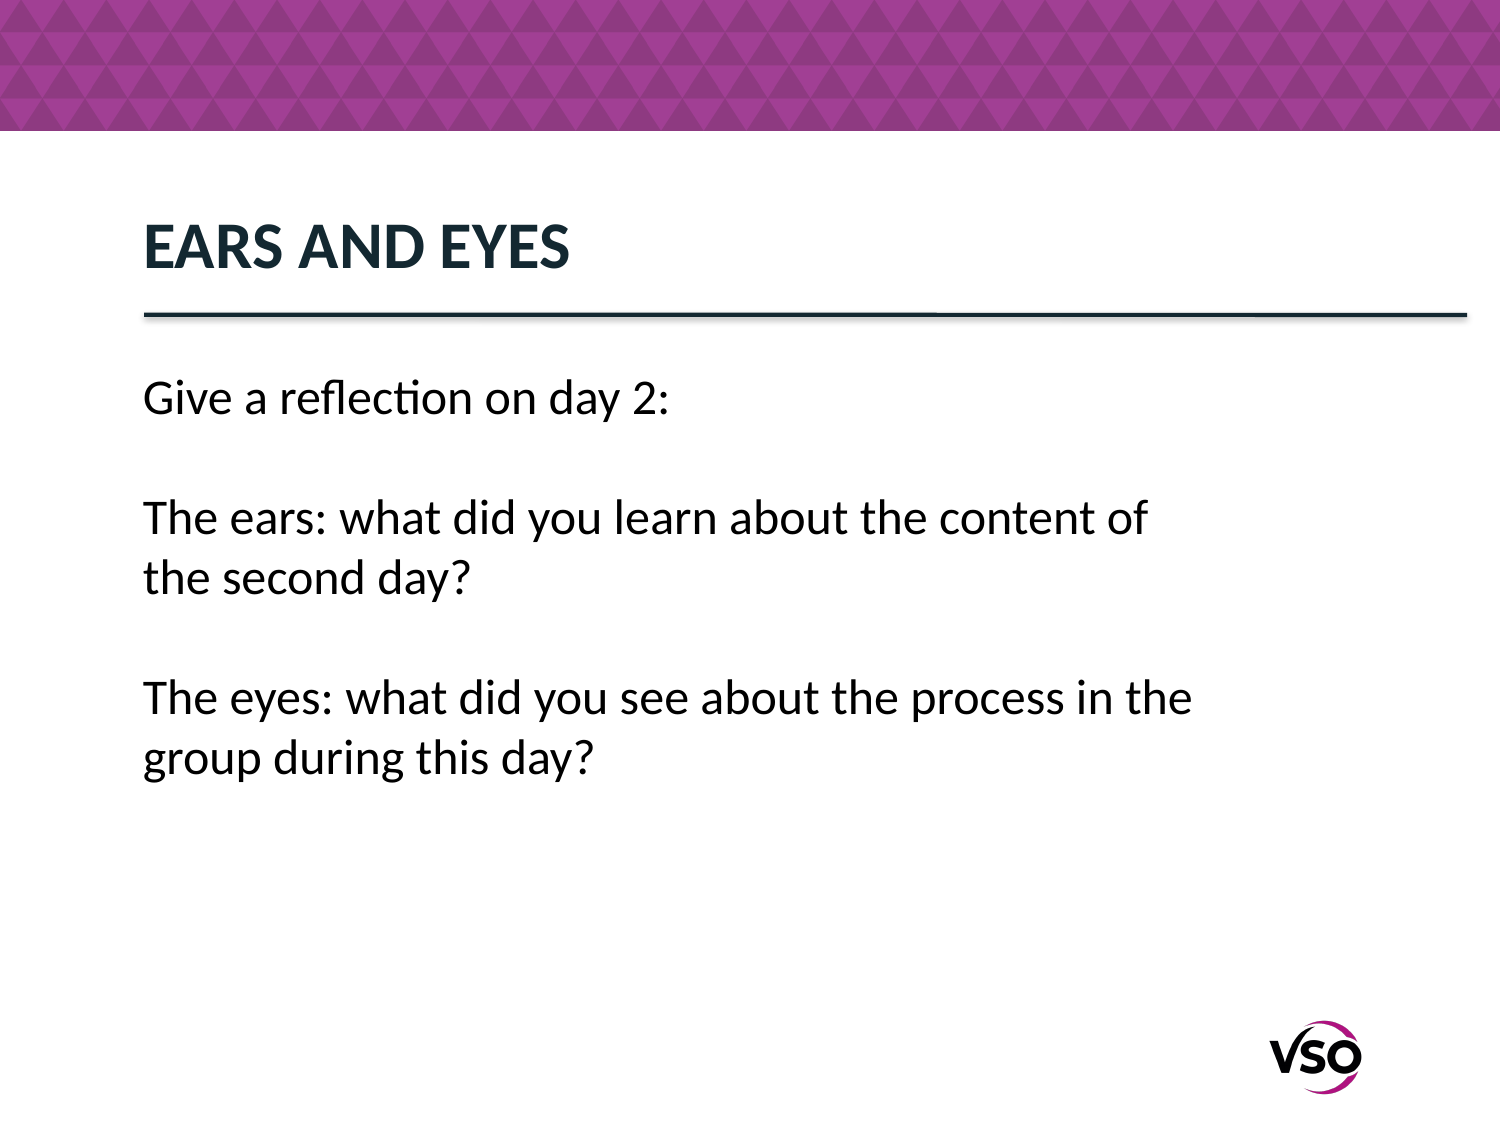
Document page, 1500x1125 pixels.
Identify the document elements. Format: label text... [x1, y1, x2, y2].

picture [1252, 1007, 1380, 1106]
picture [0, 0, 1500, 131]
text_box Give a reflection on day 2: The ears: what did you learn about the content of the second day? The eyes: what did you see about the process in the group during this day? [128, 356, 1222, 792]
title Ears and eyes [128, 169, 1395, 315]
